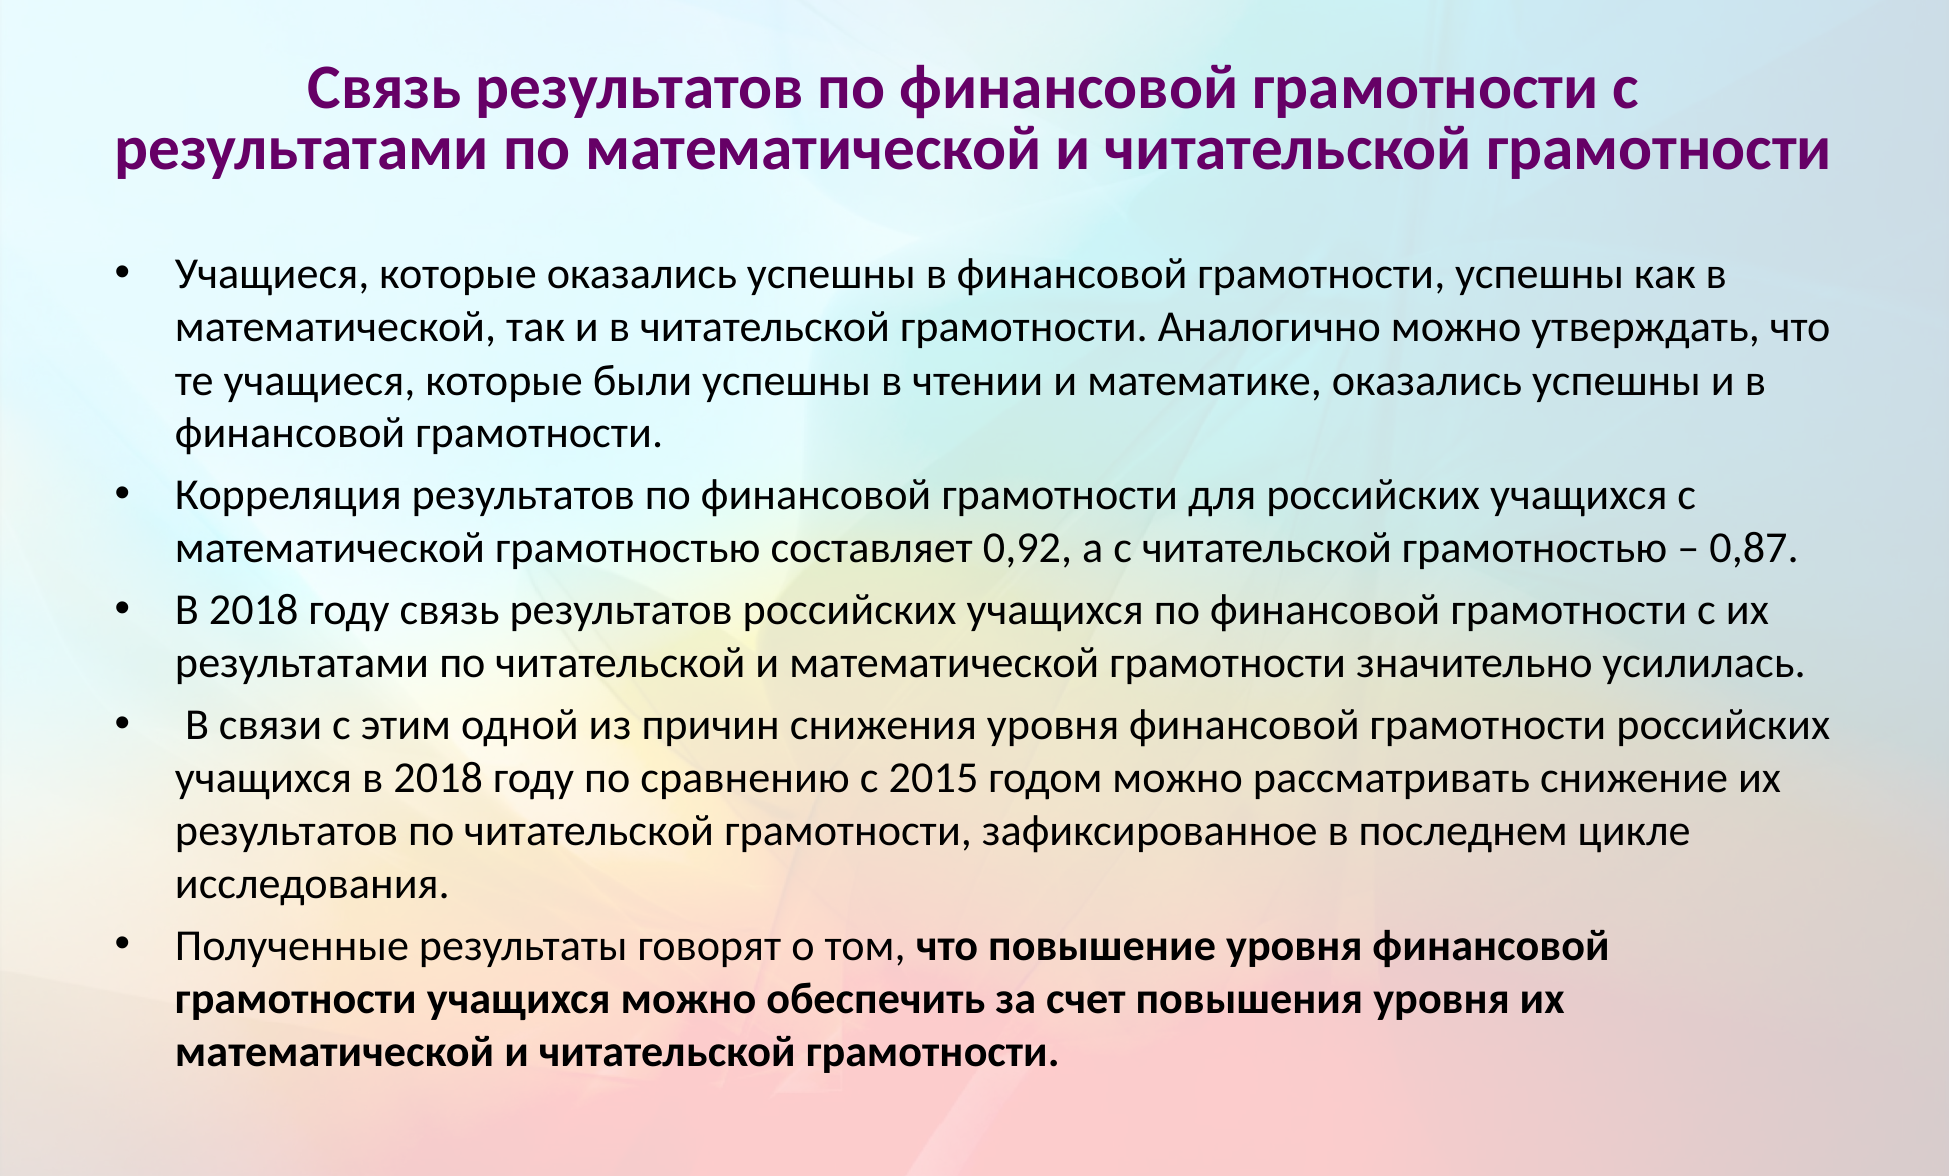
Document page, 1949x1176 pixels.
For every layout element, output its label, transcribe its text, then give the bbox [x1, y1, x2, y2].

list Учащиеся, которые оказались успешны в финансовой грамотности, успешны как в математической, так и в читательской грамотности. Аналогично можно утверждать, что те учащиеся, которые были успешны в чтении и математике, оказались успешны и в финансовой грамотности. Корреляция результатов по финансовой грамотности для российских учащихся с математической грамотностью составляет 0,92, а с читательской грамотностью – 0,87. В 2018 году связь результатов российских учащихся по финансовой грамотности с их результатами по читательской и математической грамотности значительно усилилась. В связи с этим одной из причин снижения уровня финансовой грамотности российских учащихся в 2018 году по сравнению с 2015 годом можно рассматривать снижение их результатов по читательской грамотности, зафиксированное в последнем цикле исследования. Полученные результаты говорят о том, что повышение уровня финансовой грамотности учащихся можно обеспечить за счет повышения уровня их математической и читательской грамотности. [97, 236, 1852, 1139]
title Связь результатов по финансовой грамотности с результатами по математической и читательской грамотности [97, 47, 1852, 236]
